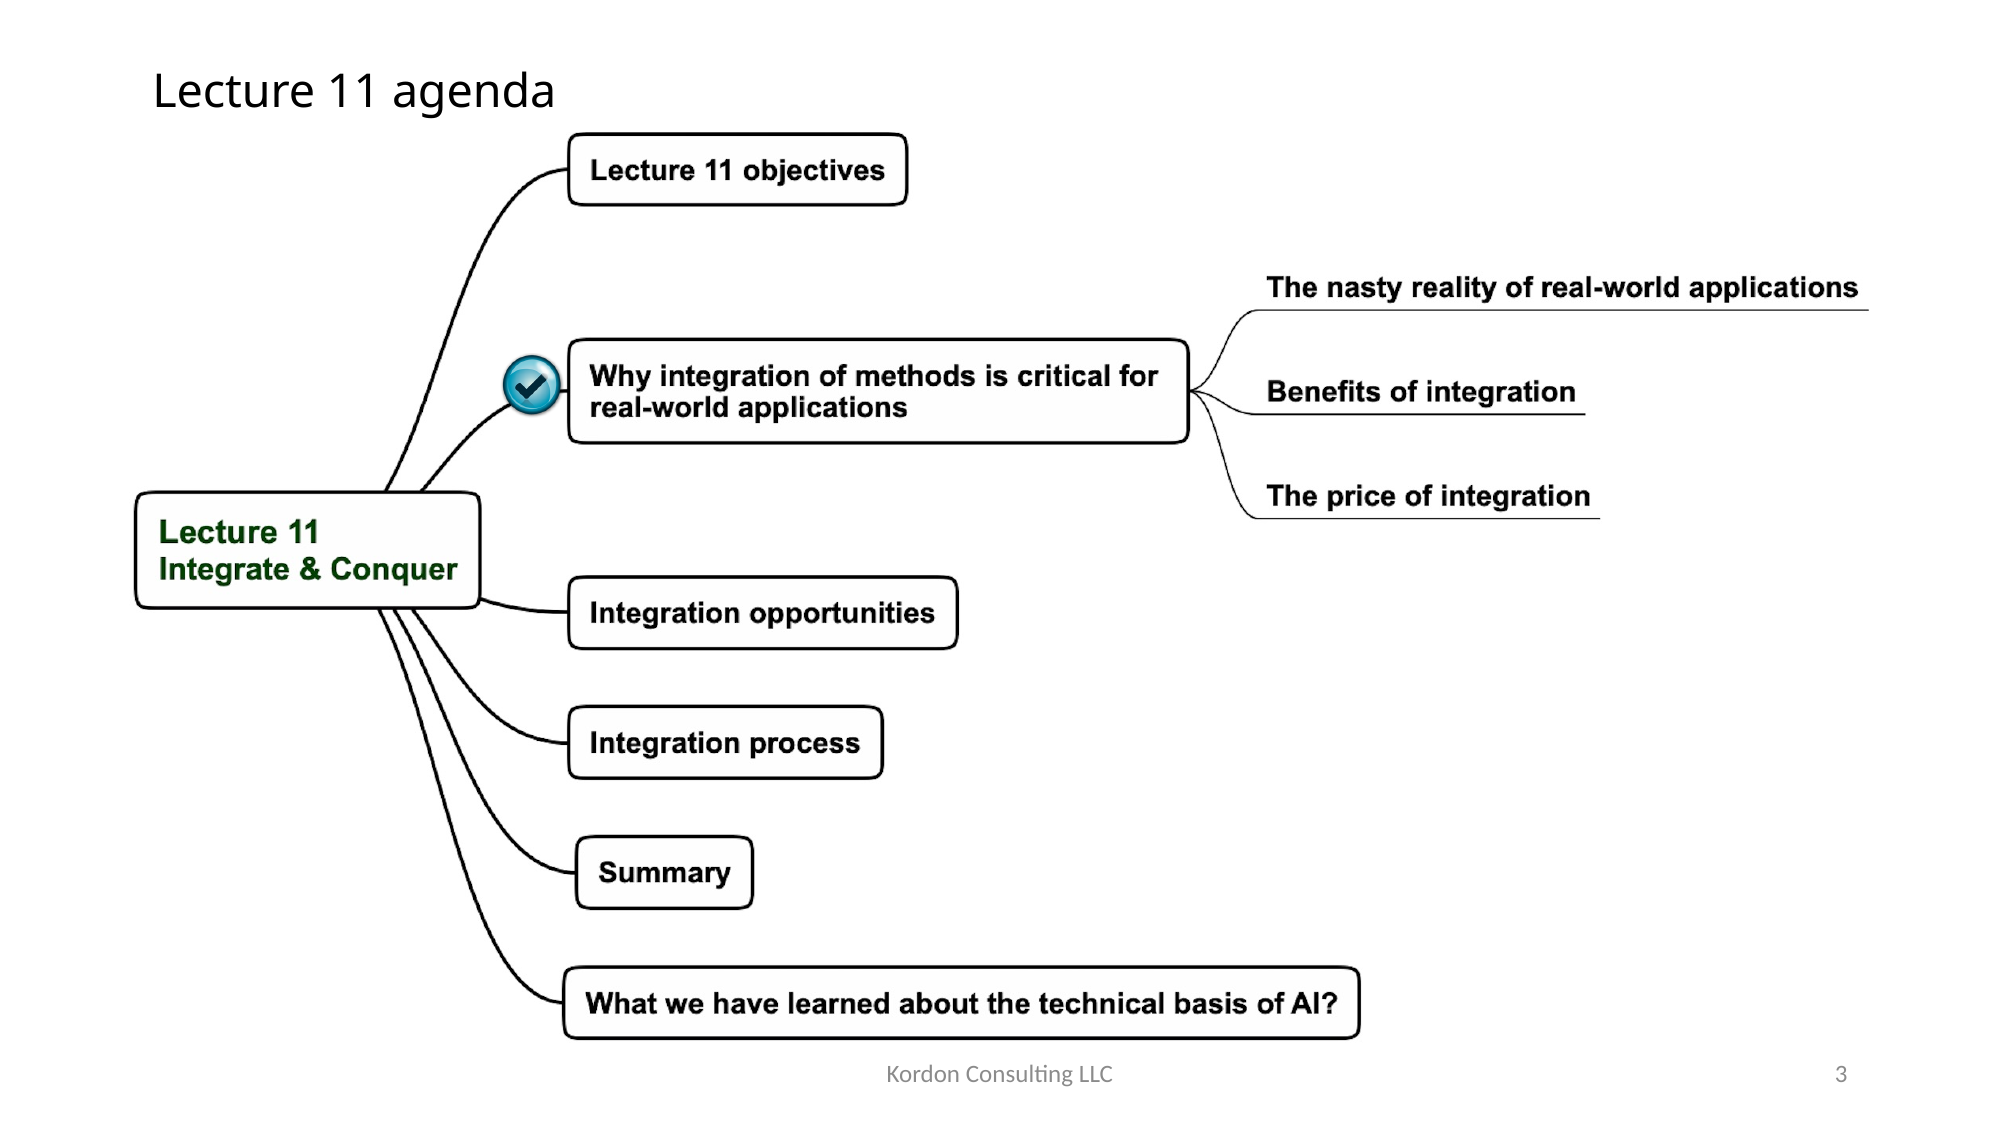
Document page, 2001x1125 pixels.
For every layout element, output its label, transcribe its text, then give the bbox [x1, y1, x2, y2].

footer Kordon Consulting LLC [662, 1052, 1338, 1103]
slide_number 3 [1412, 1052, 1863, 1103]
title Lecture 11 agenda [137, 59, 1863, 125]
picture [129, 125, 1870, 1052]
